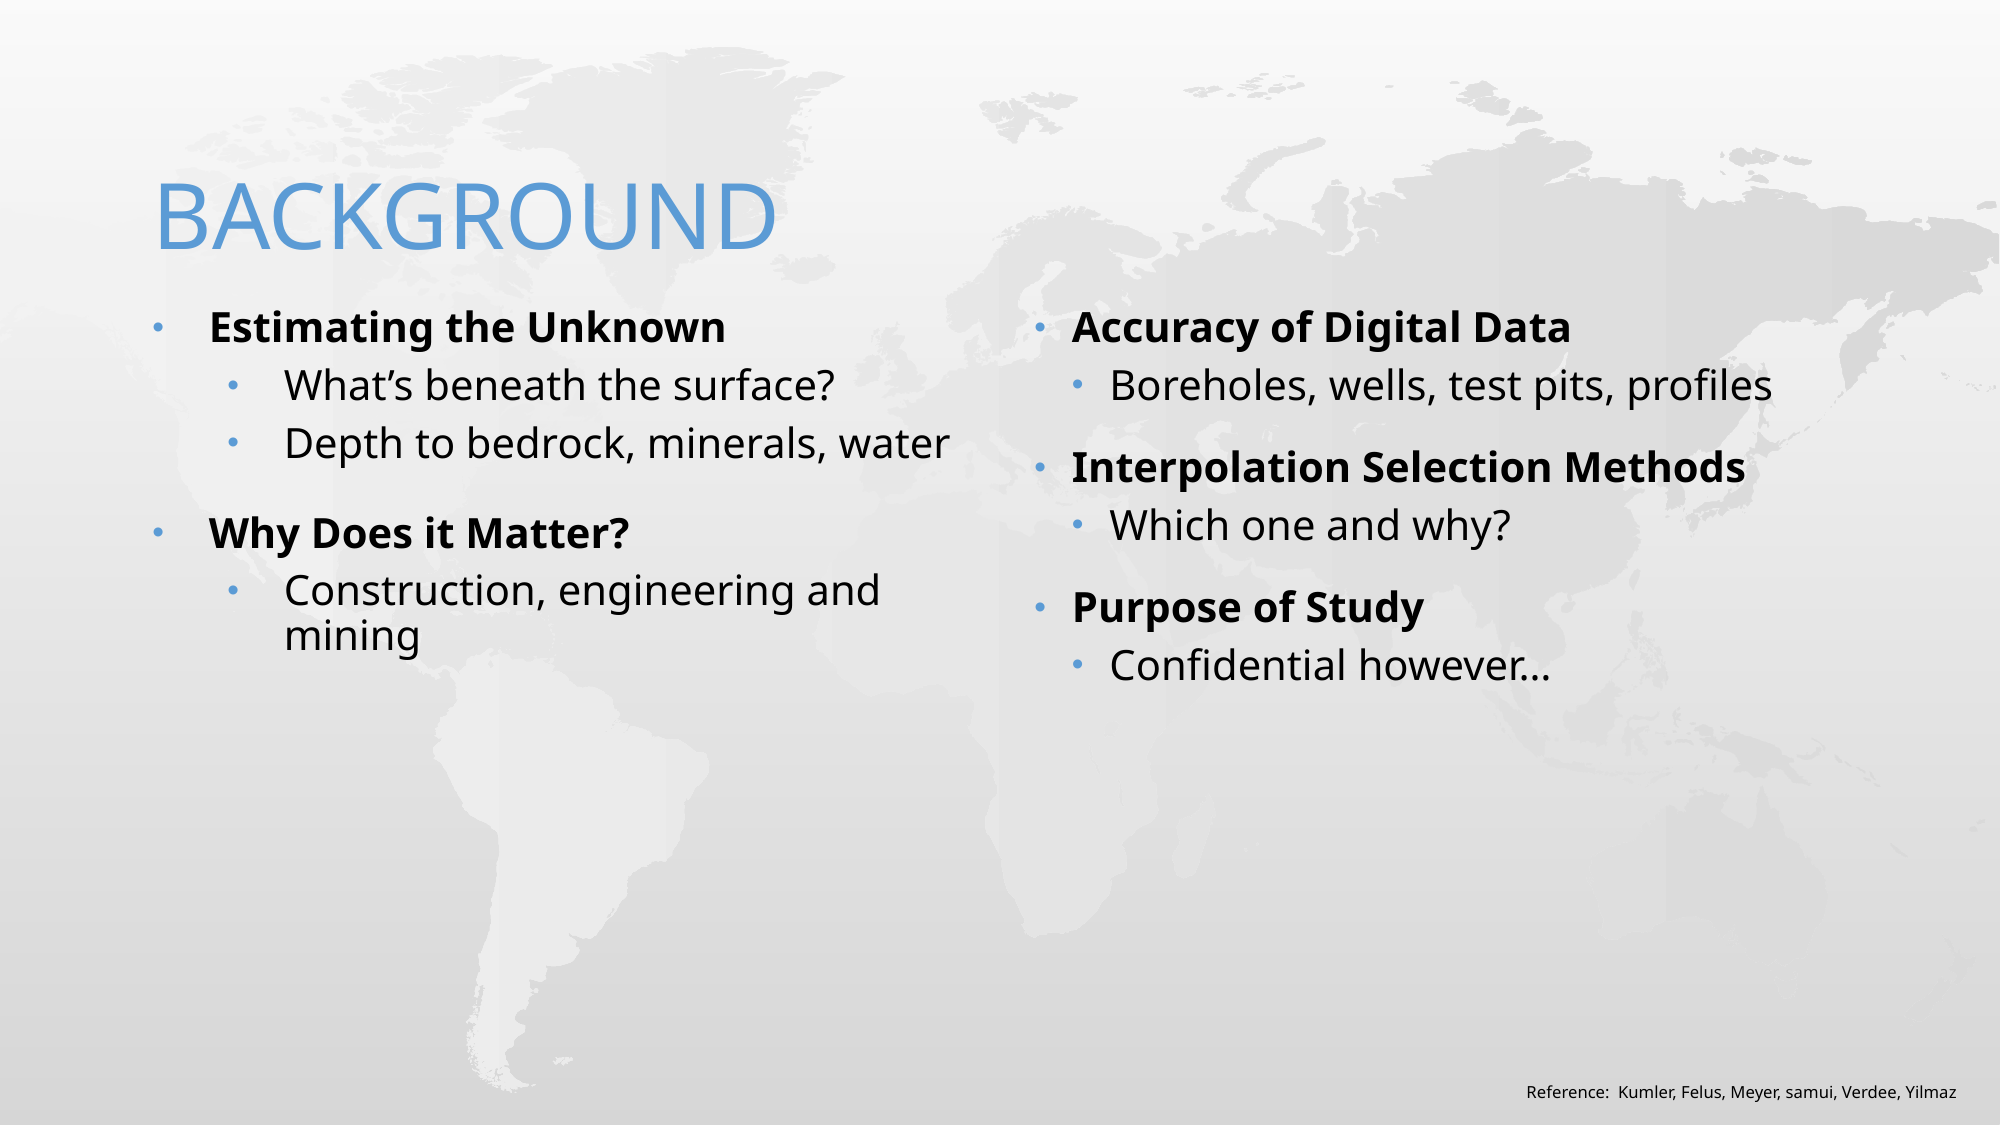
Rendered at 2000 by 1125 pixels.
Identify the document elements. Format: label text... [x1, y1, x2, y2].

text_box Estimating the Unknown What’s beneath the surface? Depth to bedrock, minerals, water Why Does it Matter? Construction, engineering and mining [137, 299, 988, 1014]
text_box Reference: Kumler, Felus, Meyer, samui, Verdee, Yilmaz [1511, 1074, 1977, 1110]
text_box Accuracy of Digital Data Boreholes, wells, test pits, profiles Interpolation Selection Methods Which one and why? Purpose of Study Confidential however… [1012, 299, 1862, 1014]
text_box Background [137, 59, 1862, 278]
